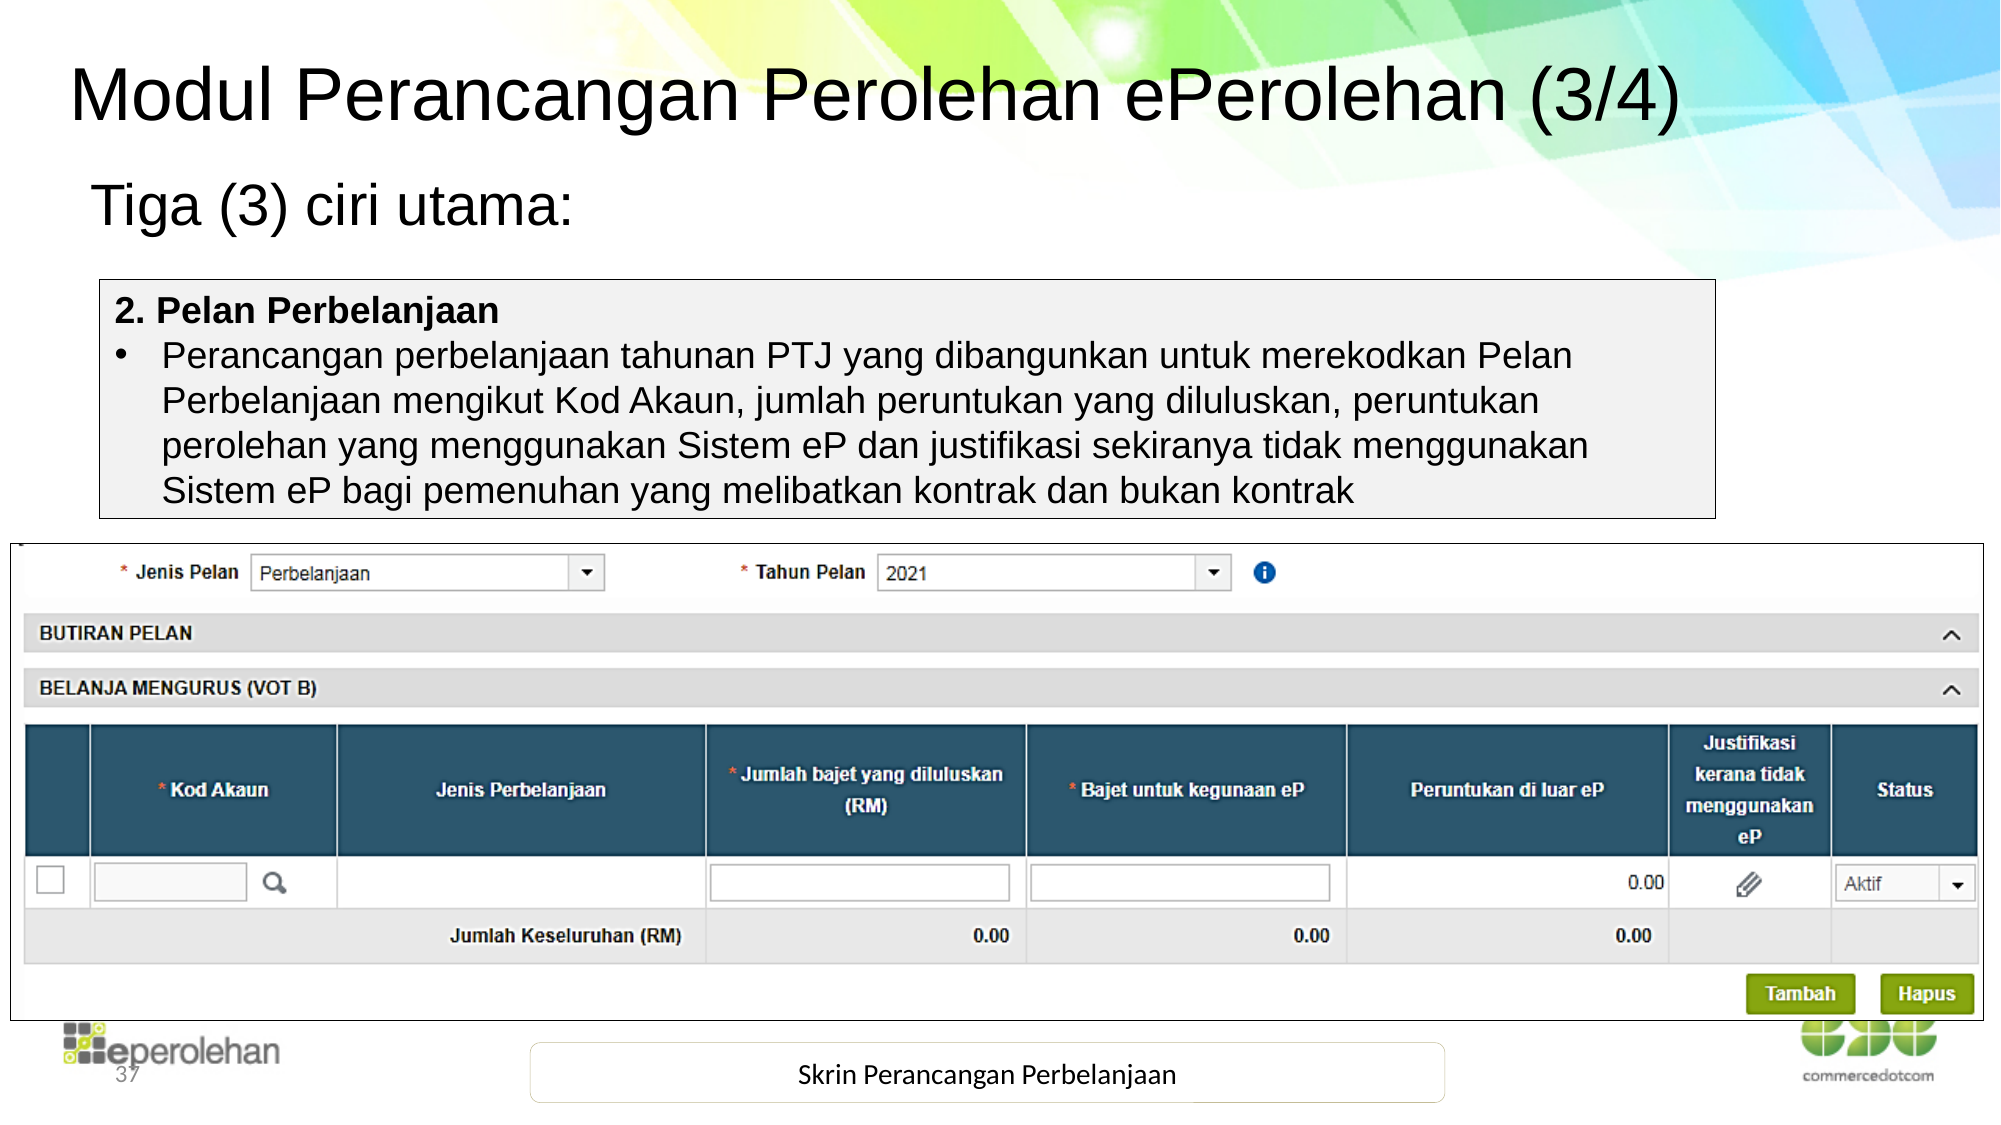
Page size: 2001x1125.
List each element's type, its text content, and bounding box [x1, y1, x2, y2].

slide_number 37 [99, 1042, 533, 1103]
text_box Tiga (3) ciri utama: [75, 160, 591, 245]
text_box Skrin Perancangan Perbelanjaan [528, 1040, 1448, 1105]
text_box Modul Perancangan Perolehan ePerolehan (3/4) [54, 38, 1970, 143]
text_box 2. Pelan Perbelanjaan Perancangan perbelanjaan tahunan PTJ yang dibangunkan untuk merekodkan Pelan Perbelanjaan mengikut Kod Akaun, jumlah peruntukan yang diluluskan, peruntukan perolehan yang menggunakan Sistem eP dan justifikasi sekiranya tidak menggunakan Sistem eP bagi pemenuhan yang melibatkan kontrak dan bukan kontrak [99, 279, 1716, 519]
picture [0, 0, 2001, 1125]
